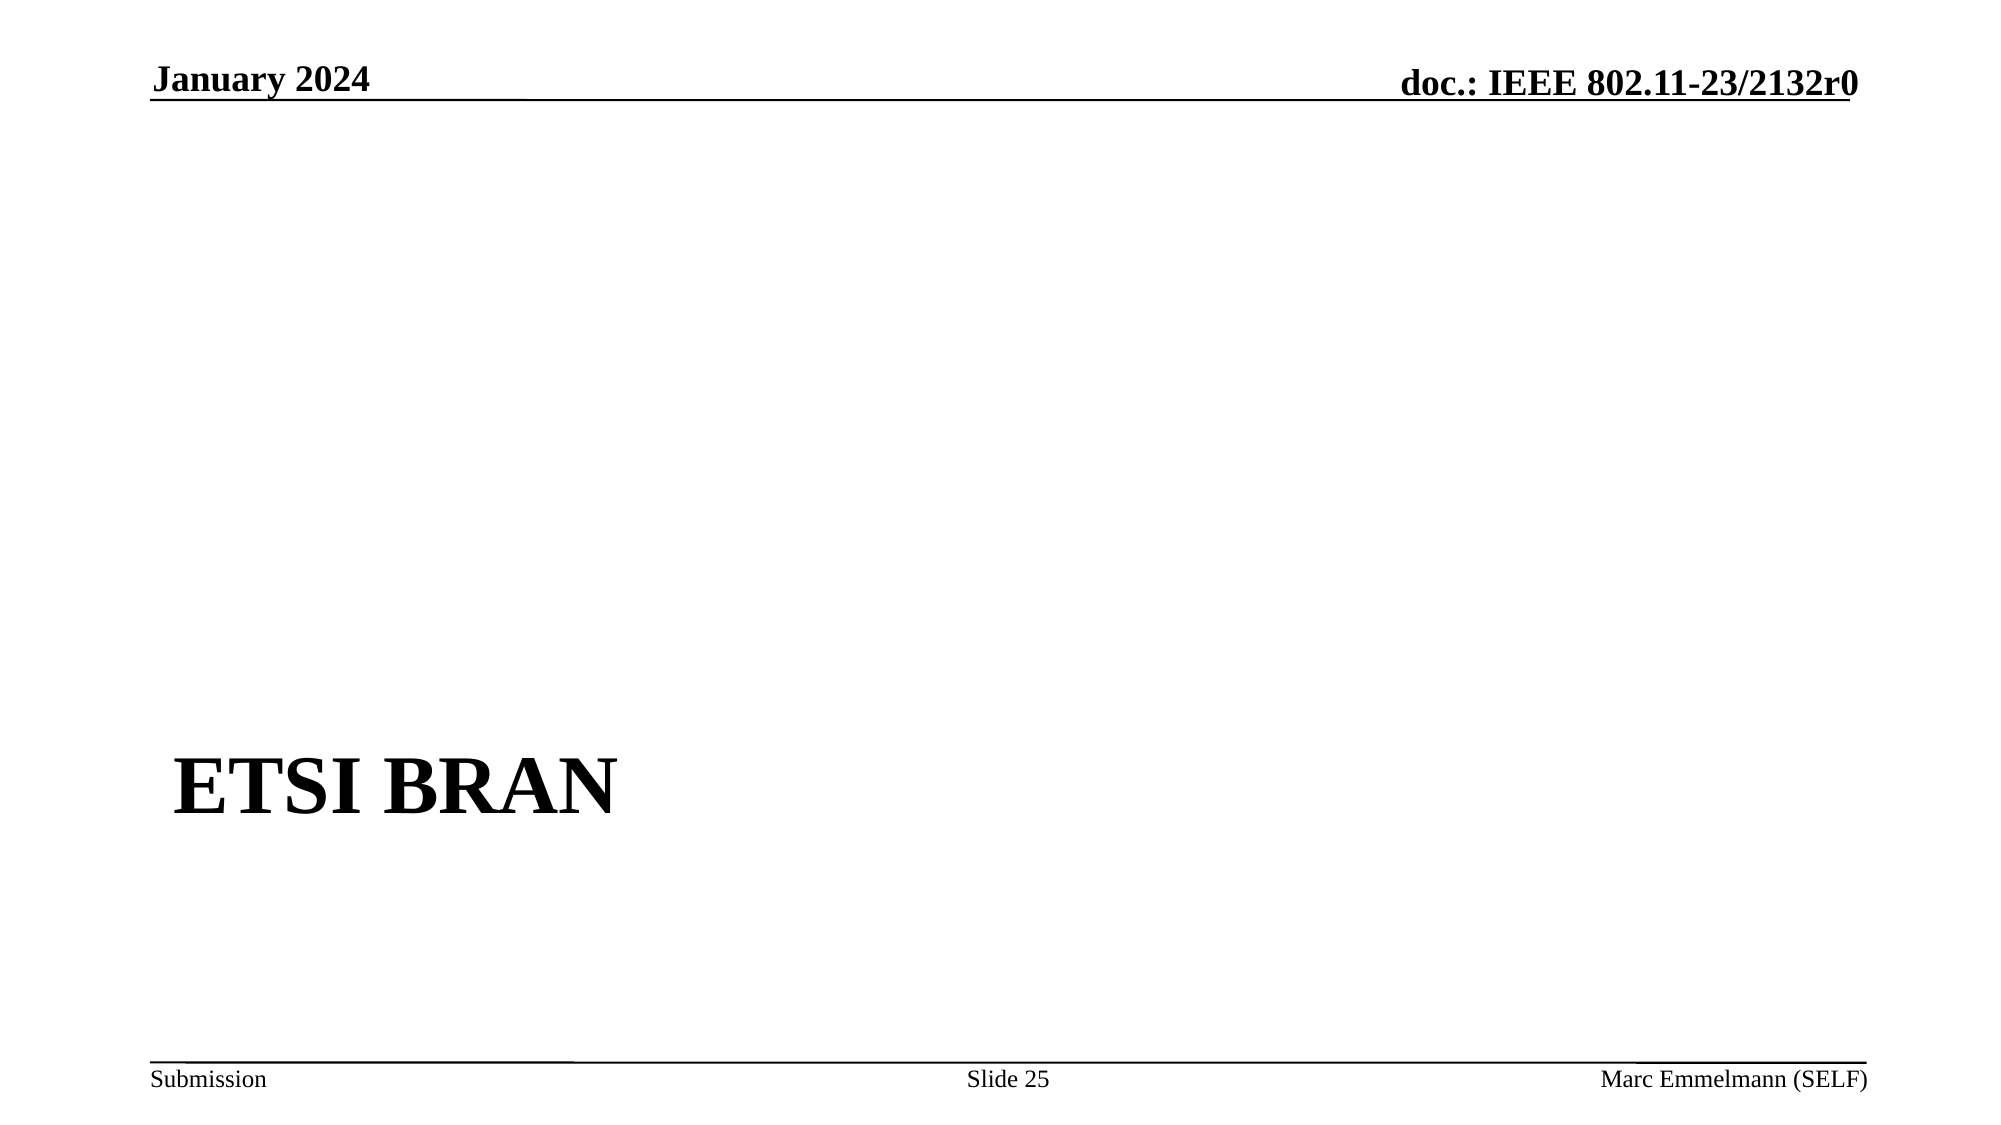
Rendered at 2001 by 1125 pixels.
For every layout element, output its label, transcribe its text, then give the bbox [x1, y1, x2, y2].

slide_number Slide 25 [950, 1061, 1067, 1123]
footer Marc Emmelmann (SELF) [1171, 1061, 1869, 1093]
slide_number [152, 54, 563, 100]
title ETSI BRAN [157, 722, 1859, 947]
